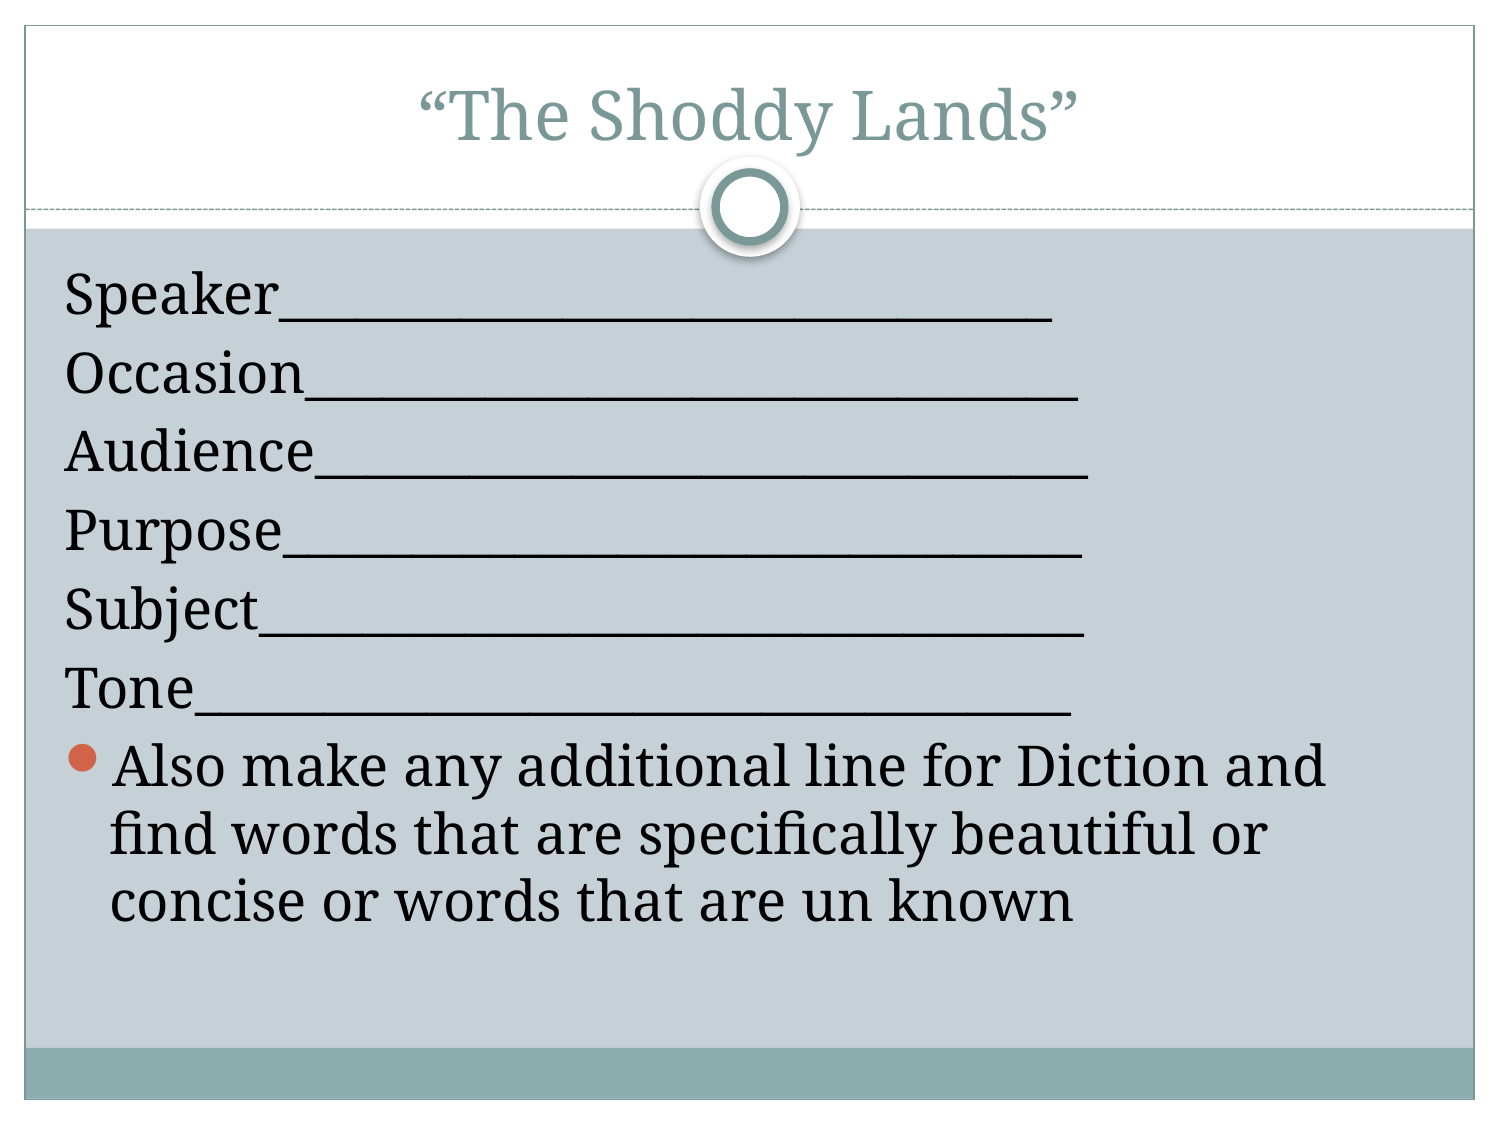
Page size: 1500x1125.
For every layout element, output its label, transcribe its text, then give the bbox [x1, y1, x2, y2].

title “The Shoddy Lands” [49, 37, 1450, 163]
list Speaker______________________________ Occasion______________________________ Audience______________________________ Purpose_______________________________ Subject________________________________ Tone__________________________________ Also make any additional line for Diction and find words that are specifically beautiful or concise or words that are un known [49, 250, 1445, 1001]
